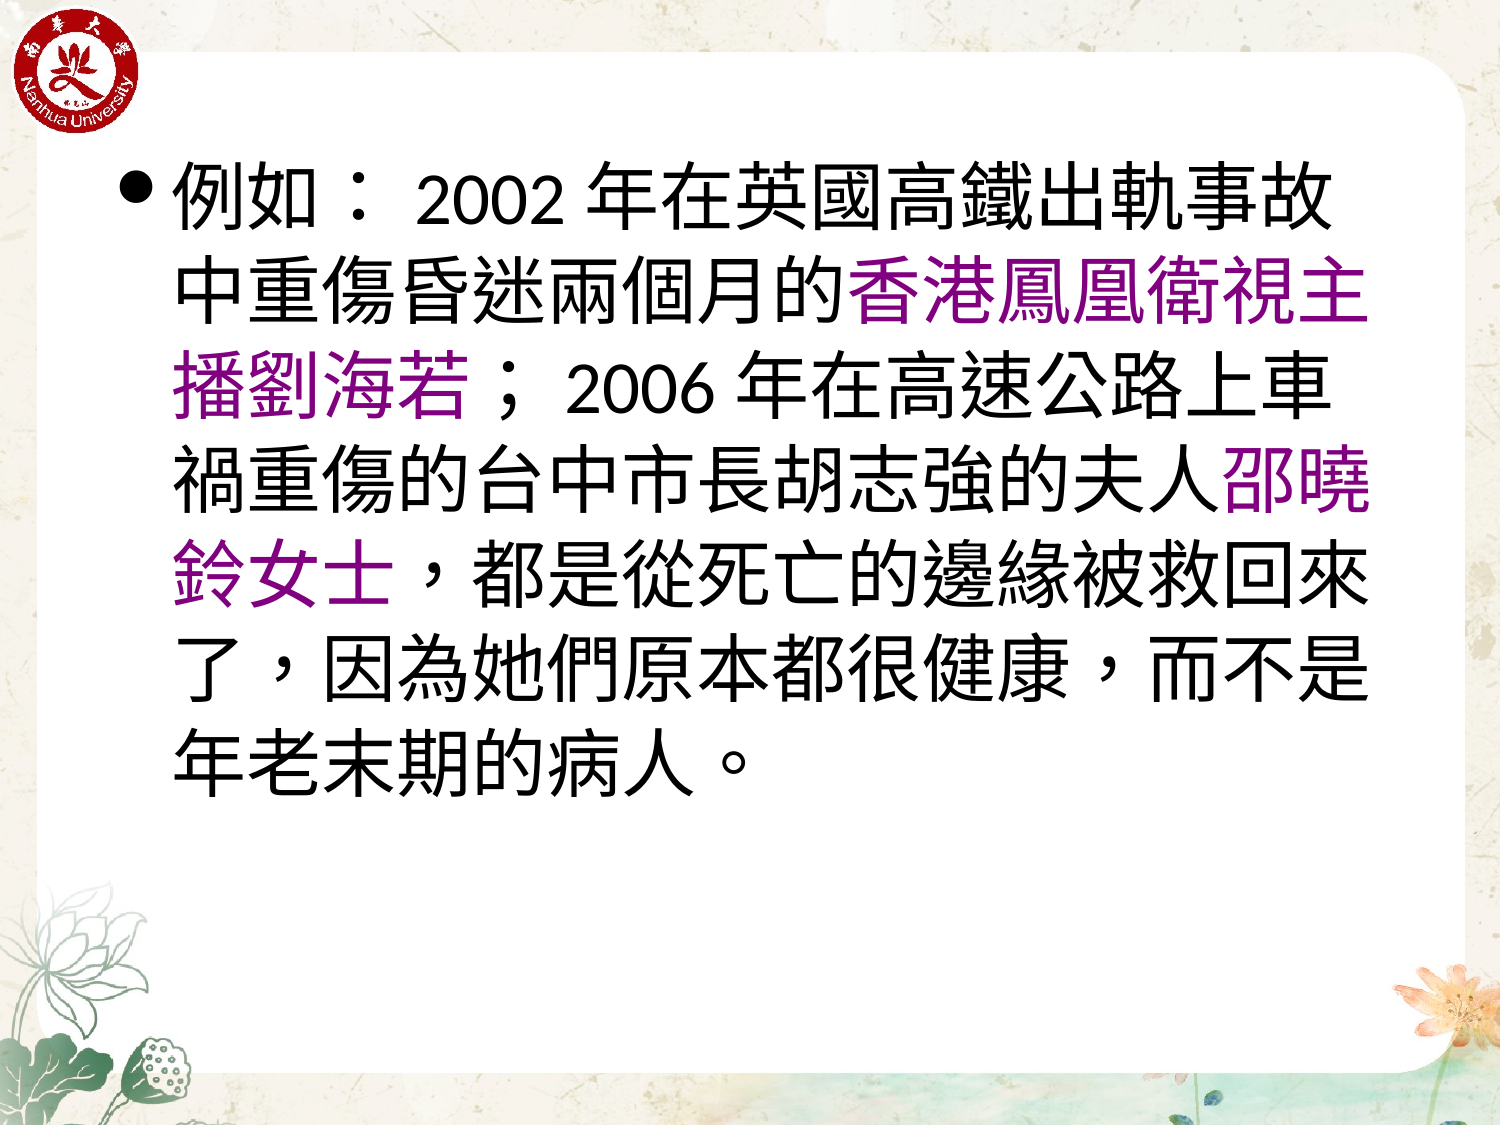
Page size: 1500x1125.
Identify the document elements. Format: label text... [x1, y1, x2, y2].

list 例如：2002年在英國高鐵出軌事故中重傷昏迷兩個月的香港鳳凰衛視主播劉海若；2006年在高速公路上車禍重傷的台中市長胡志強的夫人邵曉鈴女士，都是從死亡的邊緣被救回來了，因為她們原本都很健康，而不是年老末期的病人。 [100, 136, 1412, 847]
picture [0, 0, 1500, 1125]
